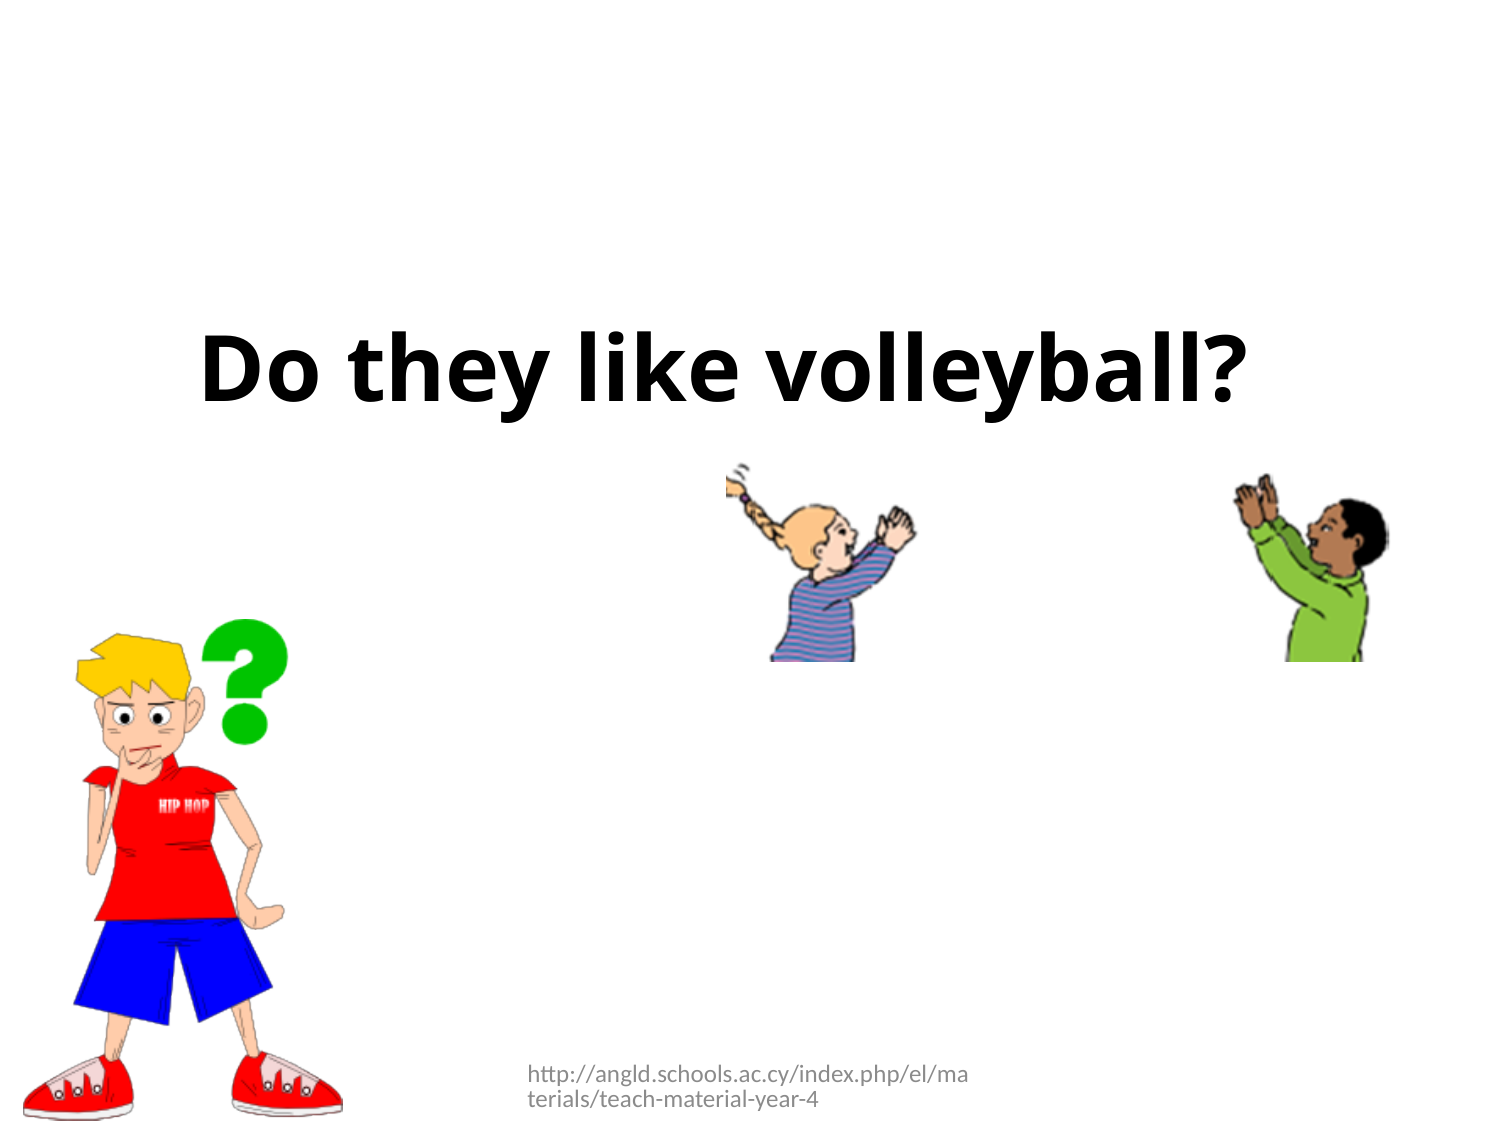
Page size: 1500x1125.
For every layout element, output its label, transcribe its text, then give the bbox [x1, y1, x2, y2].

picture [23, 619, 343, 1122]
footer http://angld.schools.ac.cy/index.php/el/materials/teach-material-year-4 [512, 1042, 988, 1103]
text_box Do they like volleyball? [182, 302, 1376, 428]
picture [726, 428, 1416, 662]
